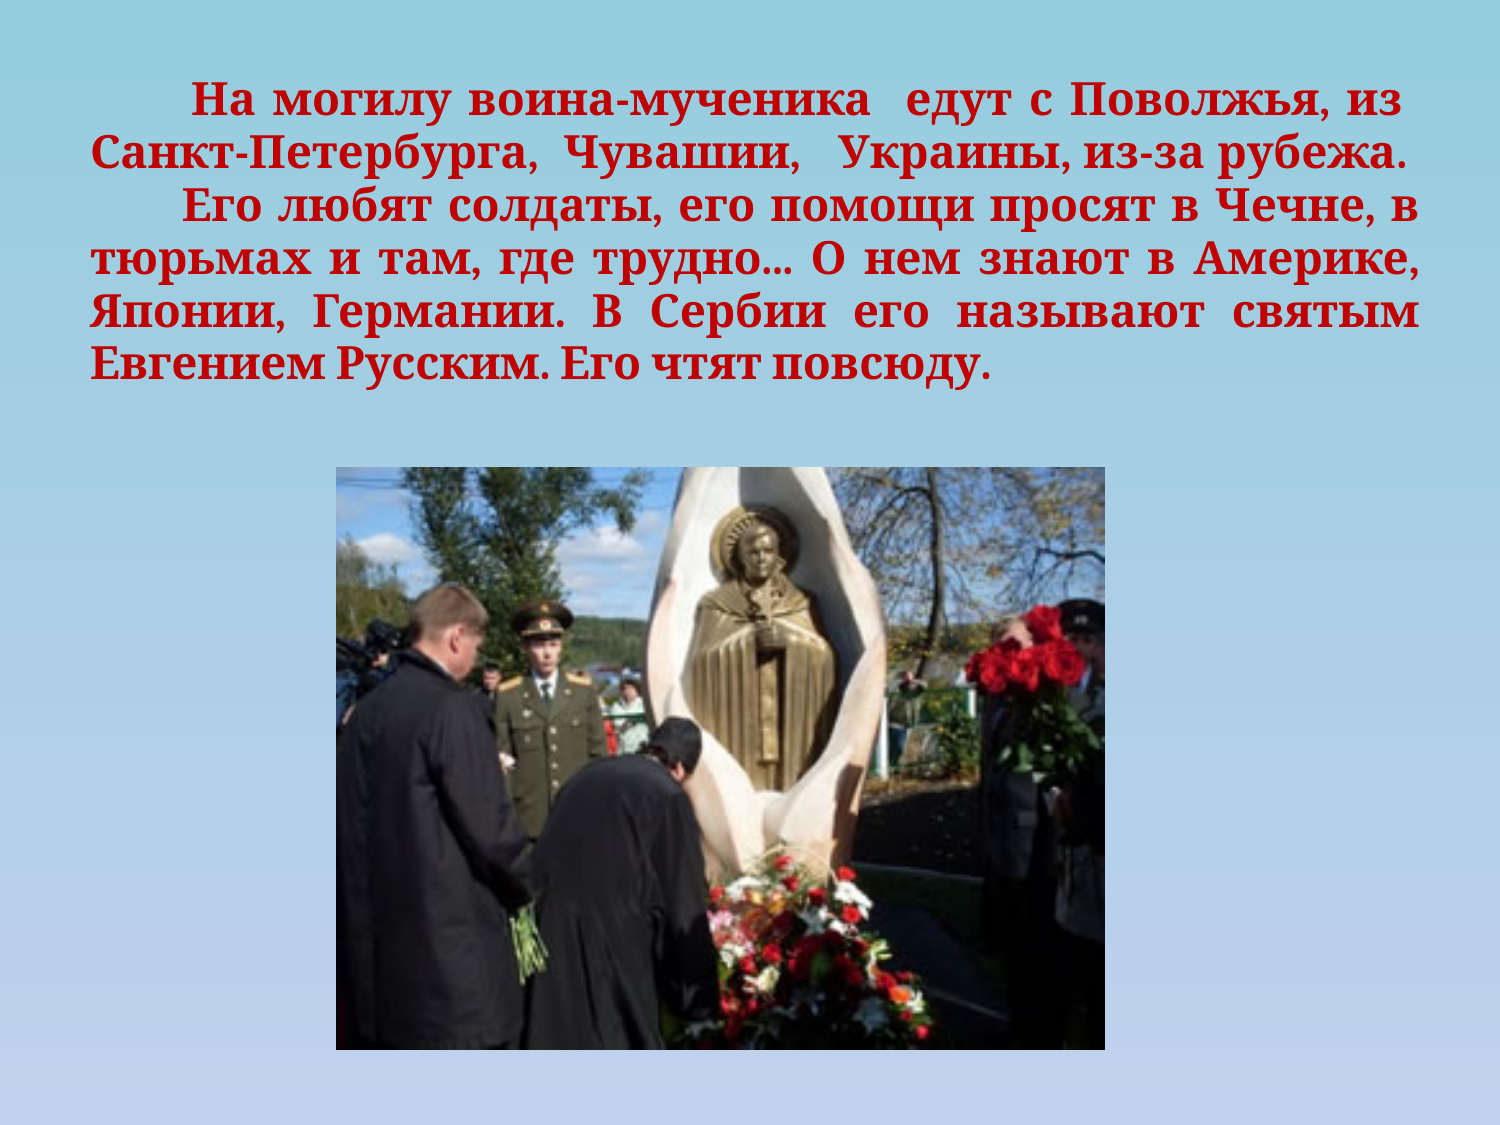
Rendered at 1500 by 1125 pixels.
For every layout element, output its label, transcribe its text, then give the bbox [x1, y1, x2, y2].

picture [336, 467, 1105, 1050]
title На могилу воина-мученика едут с Поволжья, из Санкт-Петербурга, Чувашии, Украины, из-за рубежа. Его любят солдаты, его помощи просят в Чечне, в тюрьмах и там, где трудно... О нем знают в Америке, Японии, Германии. В Сербии его называют святым Евгением Русским. Его чтят повсюду. [74, 44, 1436, 422]
